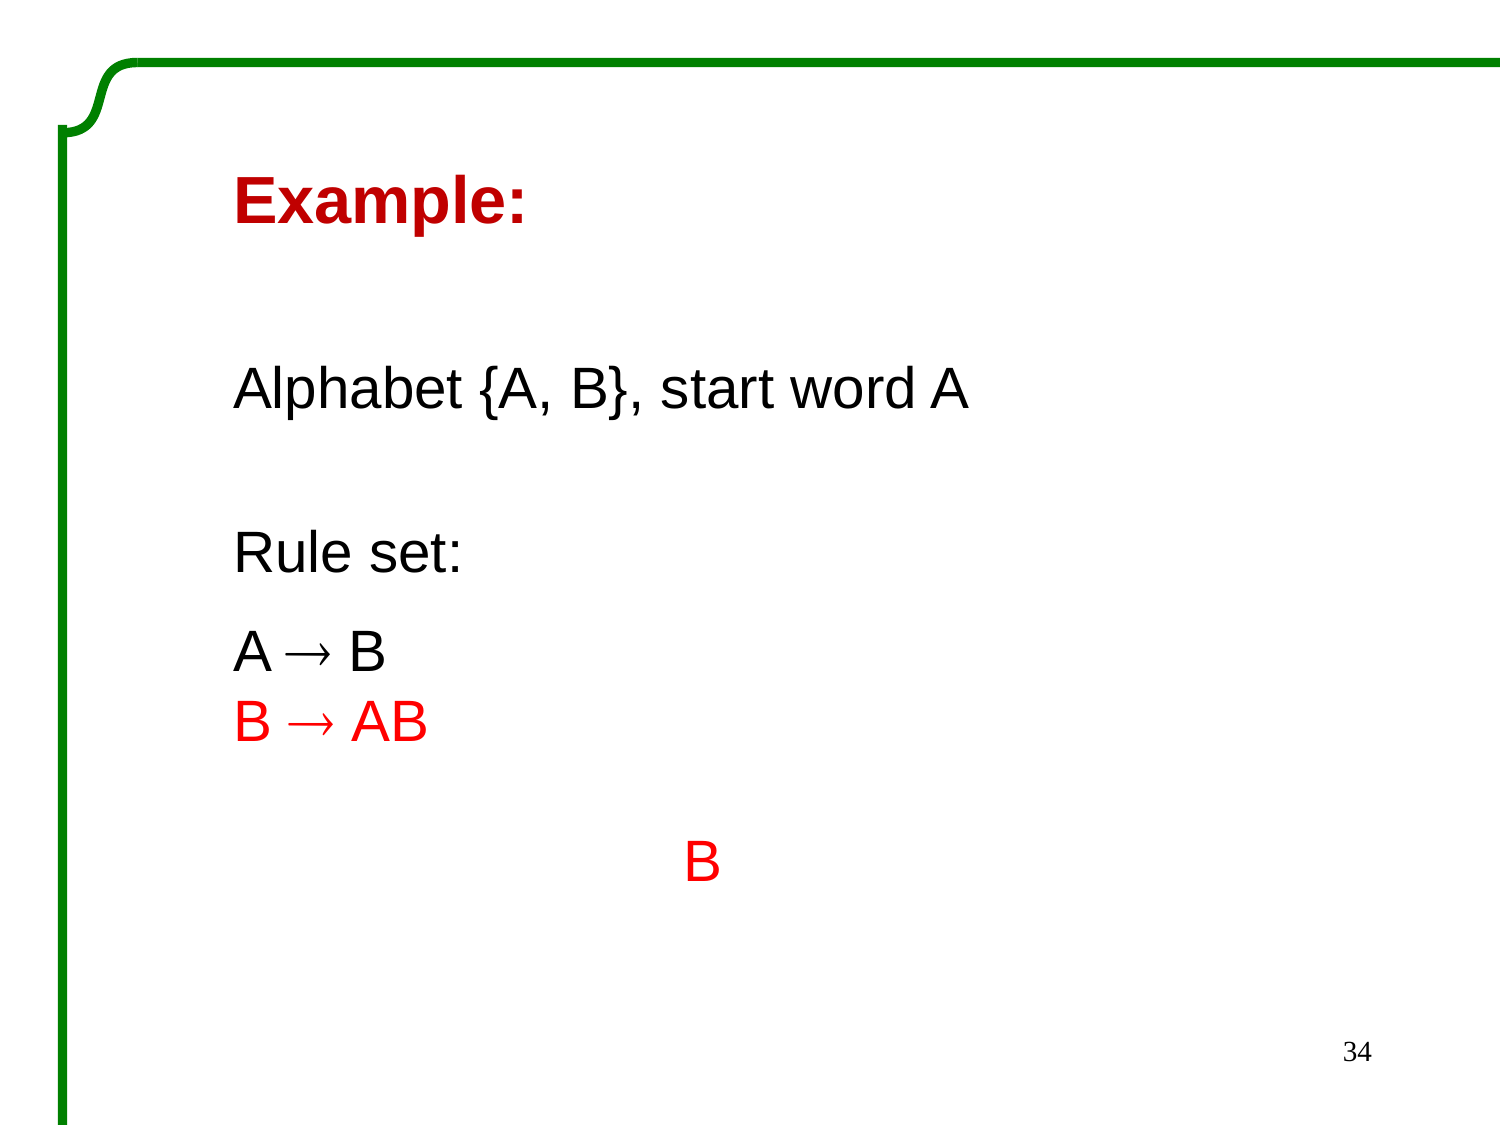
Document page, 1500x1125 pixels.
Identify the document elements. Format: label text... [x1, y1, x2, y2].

text_box Example: Alphabet {A, B}, start word A Rule set: A  B B  AB B [218, 148, 1010, 915]
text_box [64, 60, 136, 136]
slide_number 34 [1074, 1025, 1388, 1100]
